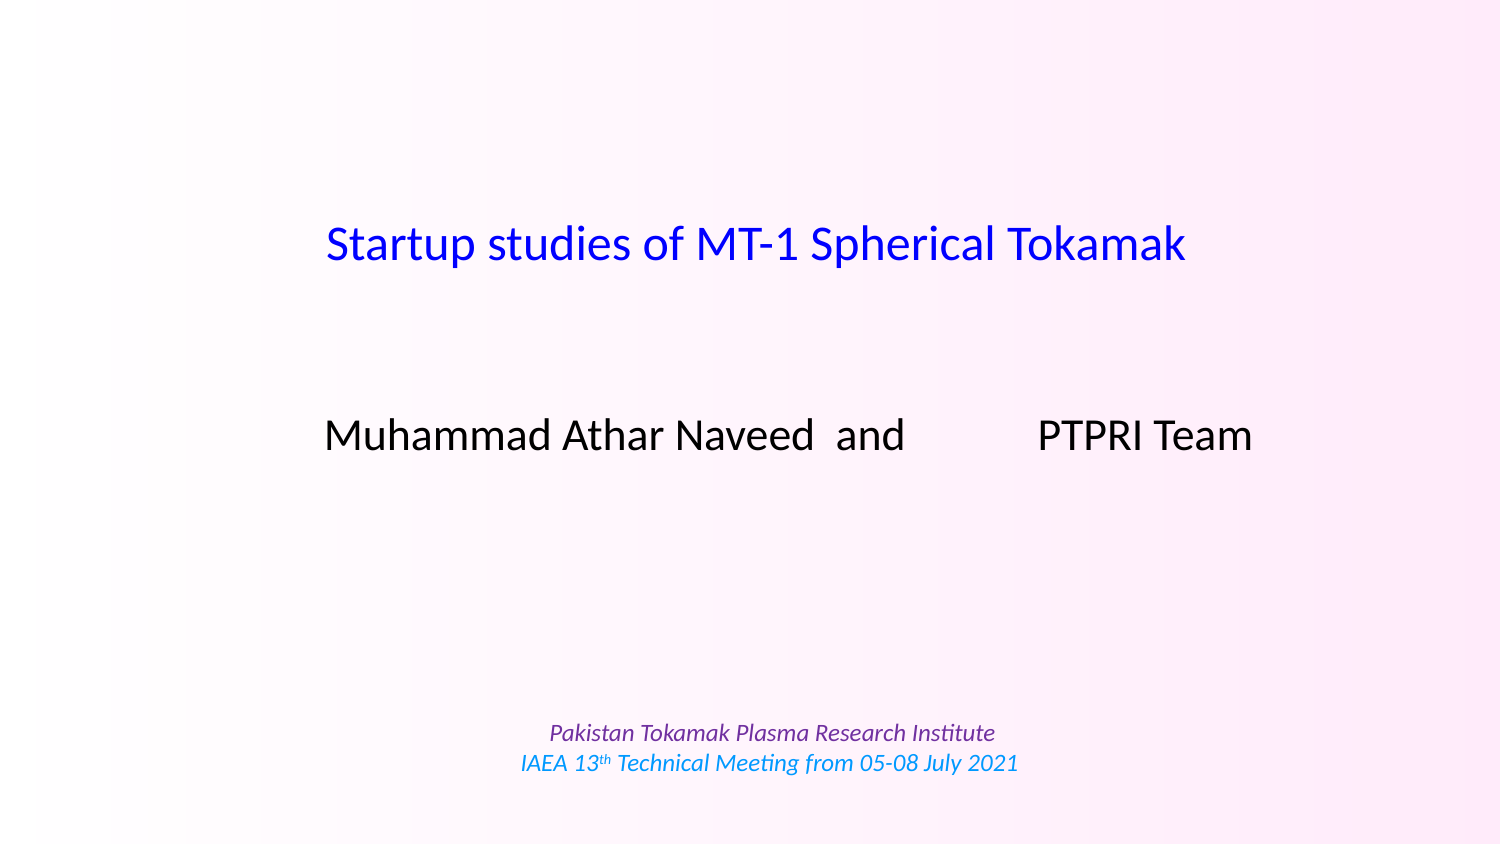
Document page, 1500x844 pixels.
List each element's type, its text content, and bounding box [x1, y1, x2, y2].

subtitle Muhammad Athar Naveed and PTPRI Team [174, 396, 1338, 510]
title Startup studies of MT-1 Spherical Tokamak [87, 184, 1425, 297]
text_box Pakistan Tokamak Plasma Research Institute IAEA 13th Technical Meeting from 05-08 July 2021 [505, 709, 1040, 784]
